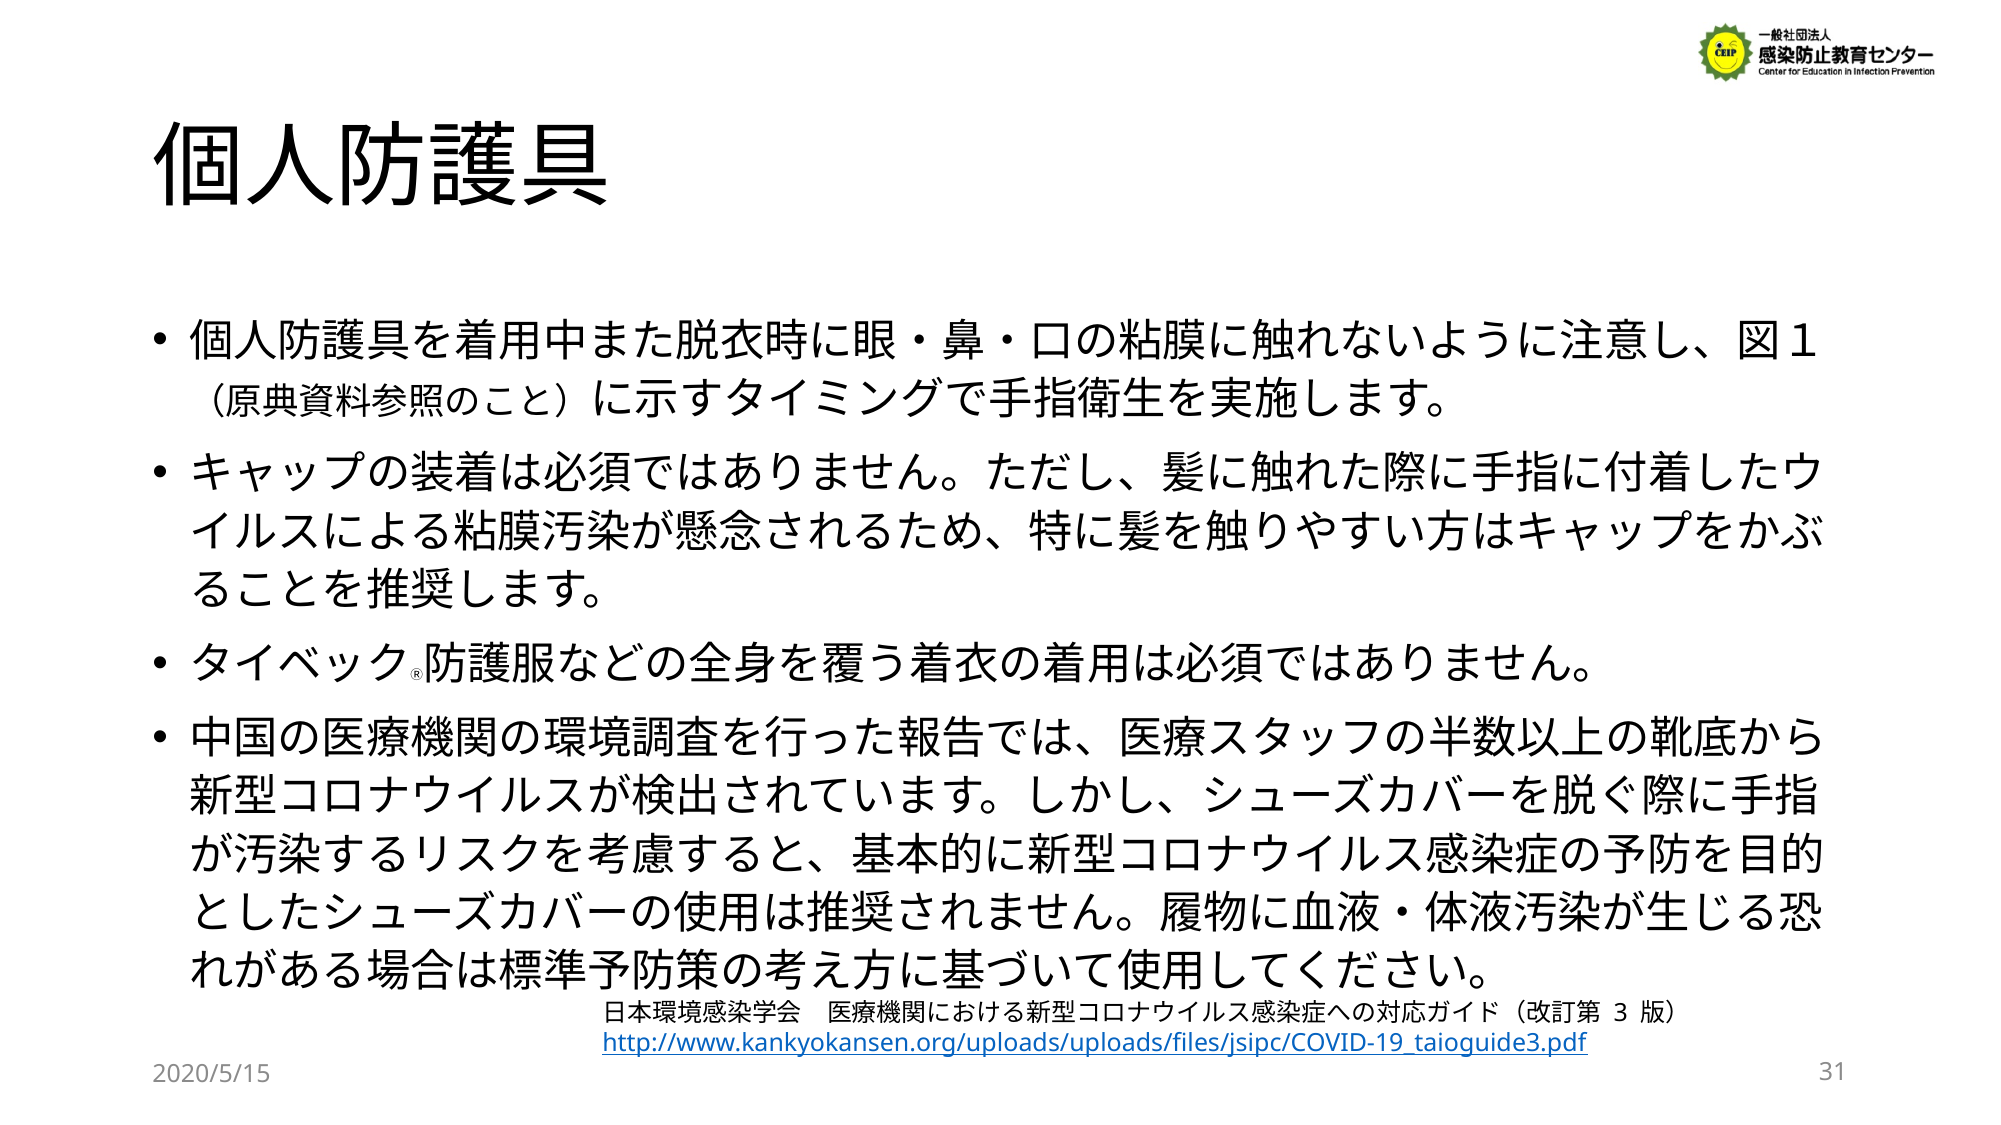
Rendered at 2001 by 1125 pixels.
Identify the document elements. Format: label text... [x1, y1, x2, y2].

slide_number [137, 1042, 588, 1103]
text_box 日本環境感染学会 医療機関における新型コロナウイルス感染症への対応ガイド（改訂第 3 版） http://www.kankyokansen.org/uploads/uploads/files/jsipc/COVID-19_taioguide3.pdf [587, 989, 1885, 1069]
title 個人防護具 [137, 59, 1863, 278]
slide_number 31 [1412, 1069, 1863, 1103]
picture [1697, 22, 1952, 86]
list 個⼈防護具を着⽤中また脱⾐時に眼・⿐・⼝の粘膜に触れないように注意し、図１（原典資料参照のこと）に⽰すタイミングで⼿指衛⽣を実施します。 キャップの装着は必須ではありません。ただし、髪に触れた際に⼿指に付着したウイルスによる粘膜汚染が懸念されるため、特に髪を触りやすい⽅はキャップをかぶることを推奨します。 タイベックⓇ防護服などの全⾝を覆う着⾐の着⽤は必須ではありません。 中国の医療機関の環境調査を⾏った報告では、医療スタッフの半数以上の靴底から新型コロナウイルスが検出されています。しかし、シューズカバーを脱ぐ際に⼿指が汚染するリスクを考慮すると、基本的に新型コロナウイルス感染症の予防を⽬的としたシューズカバーの使⽤は推奨されません。履物に⾎液・体液汚染が⽣じる恐れがある場合は標準予防策の考え⽅に基づいて使⽤してください。 [137, 299, 1863, 1014]
